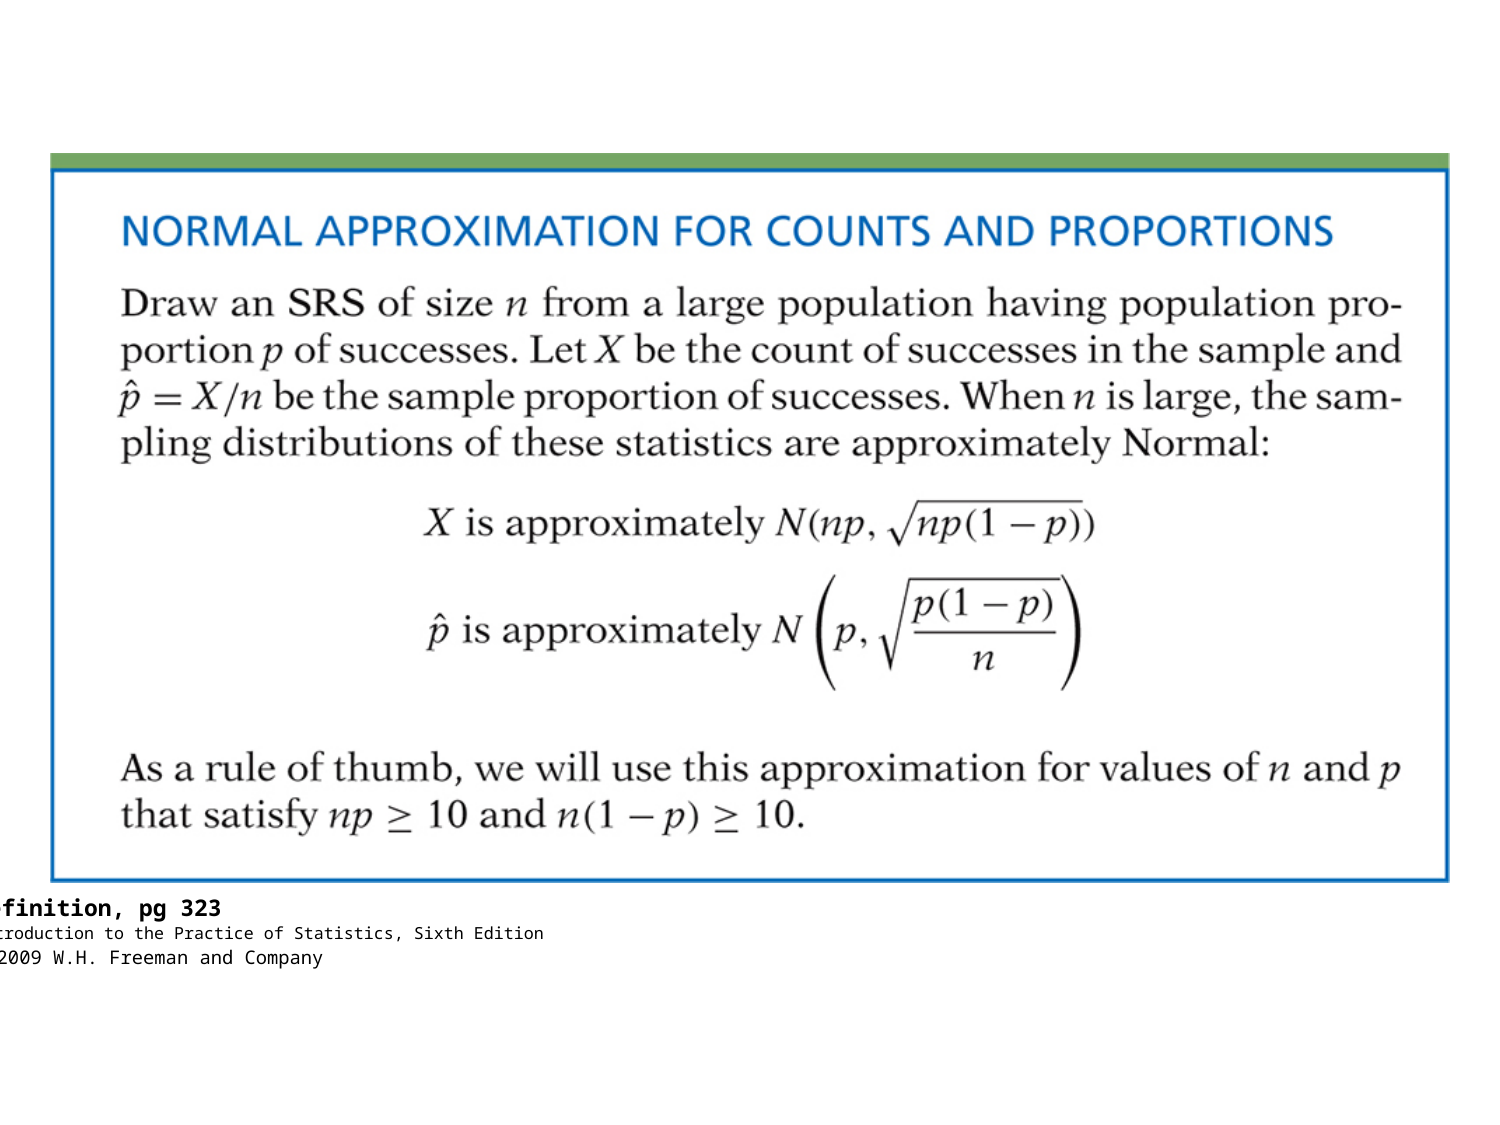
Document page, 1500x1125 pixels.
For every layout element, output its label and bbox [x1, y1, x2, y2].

text_box [49, 152, 1451, 972]
